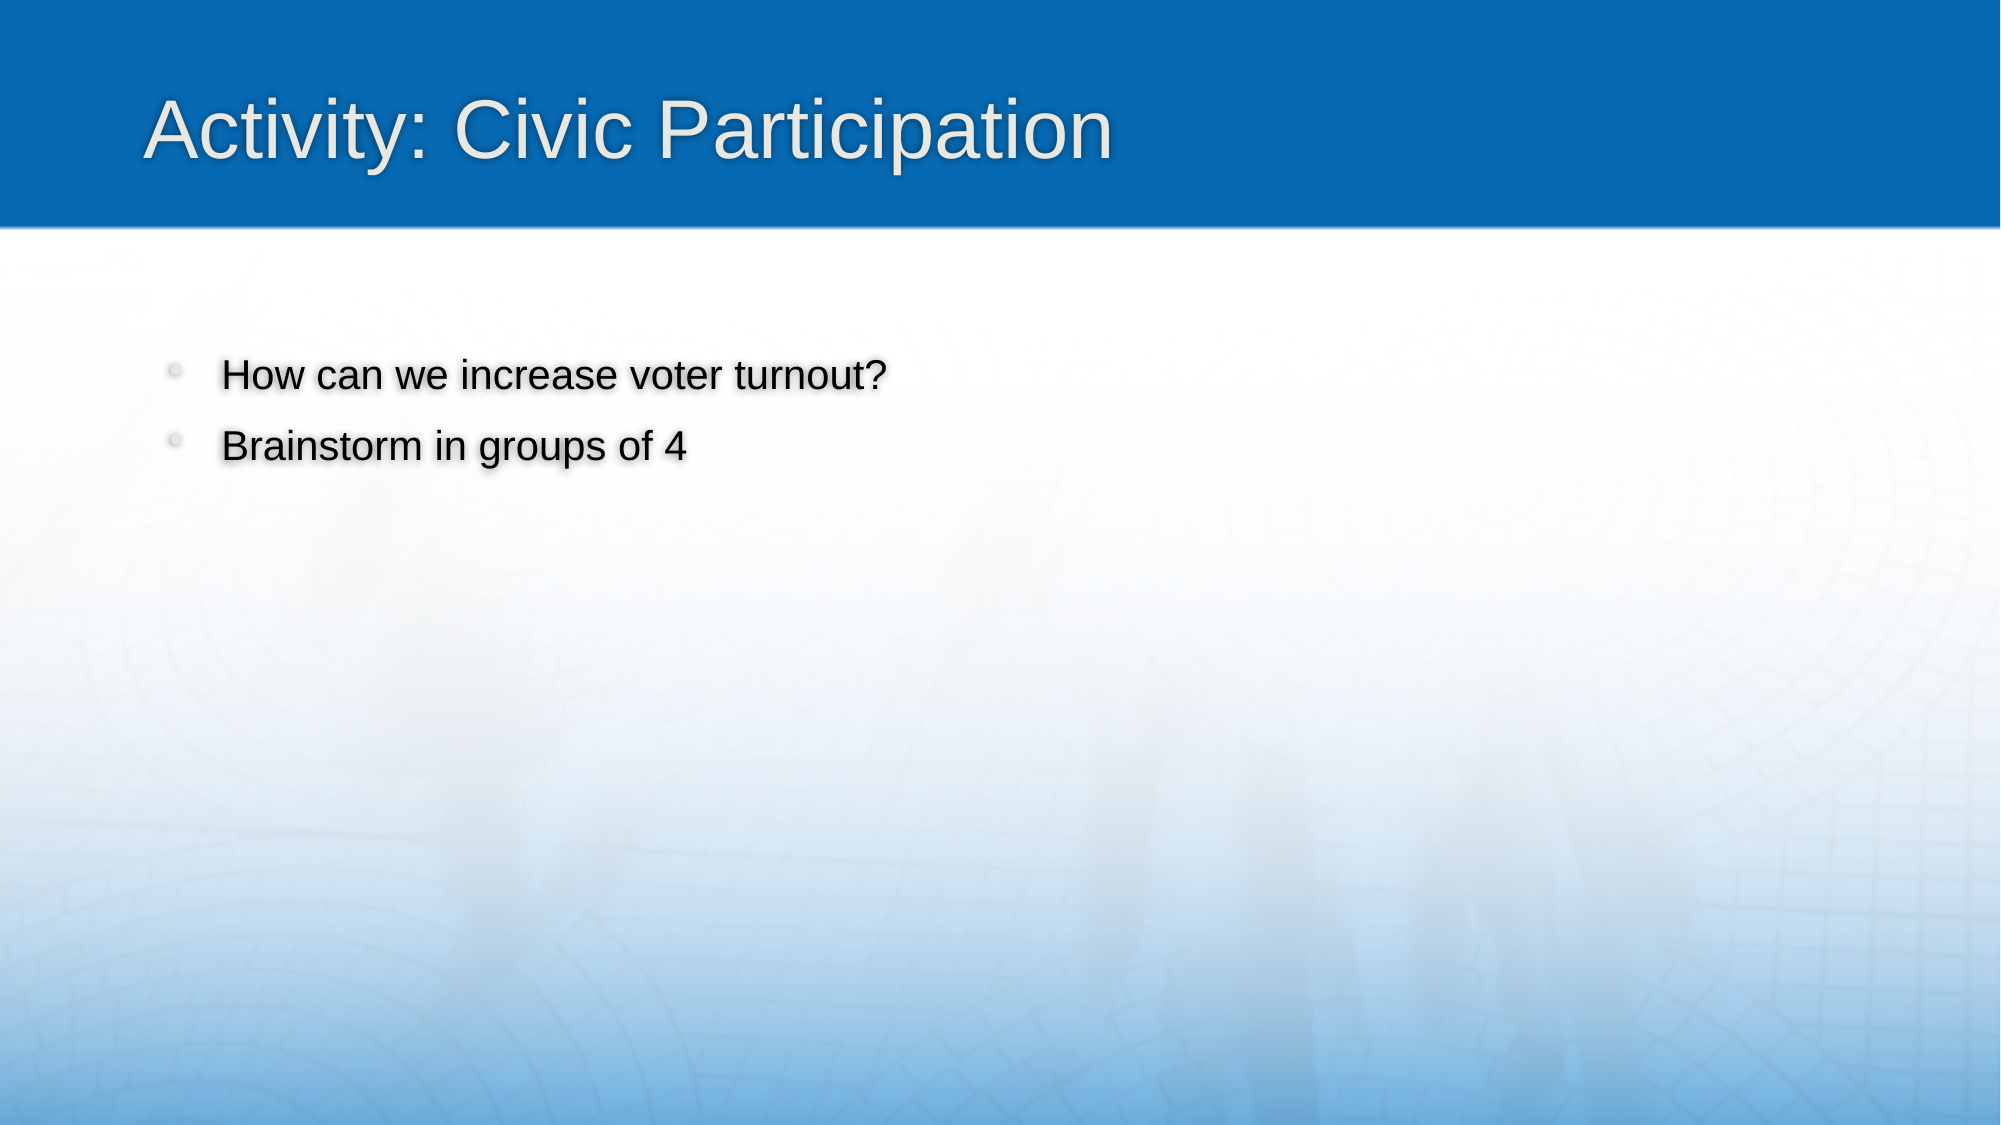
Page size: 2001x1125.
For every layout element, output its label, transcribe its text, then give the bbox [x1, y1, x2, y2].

list How can we increase voter turnout? Brainstorm in groups of 4 [149, 340, 1849, 950]
title Activity: Civic Participation [128, 21, 1827, 228]
picture [0, 0, 2001, 1125]
